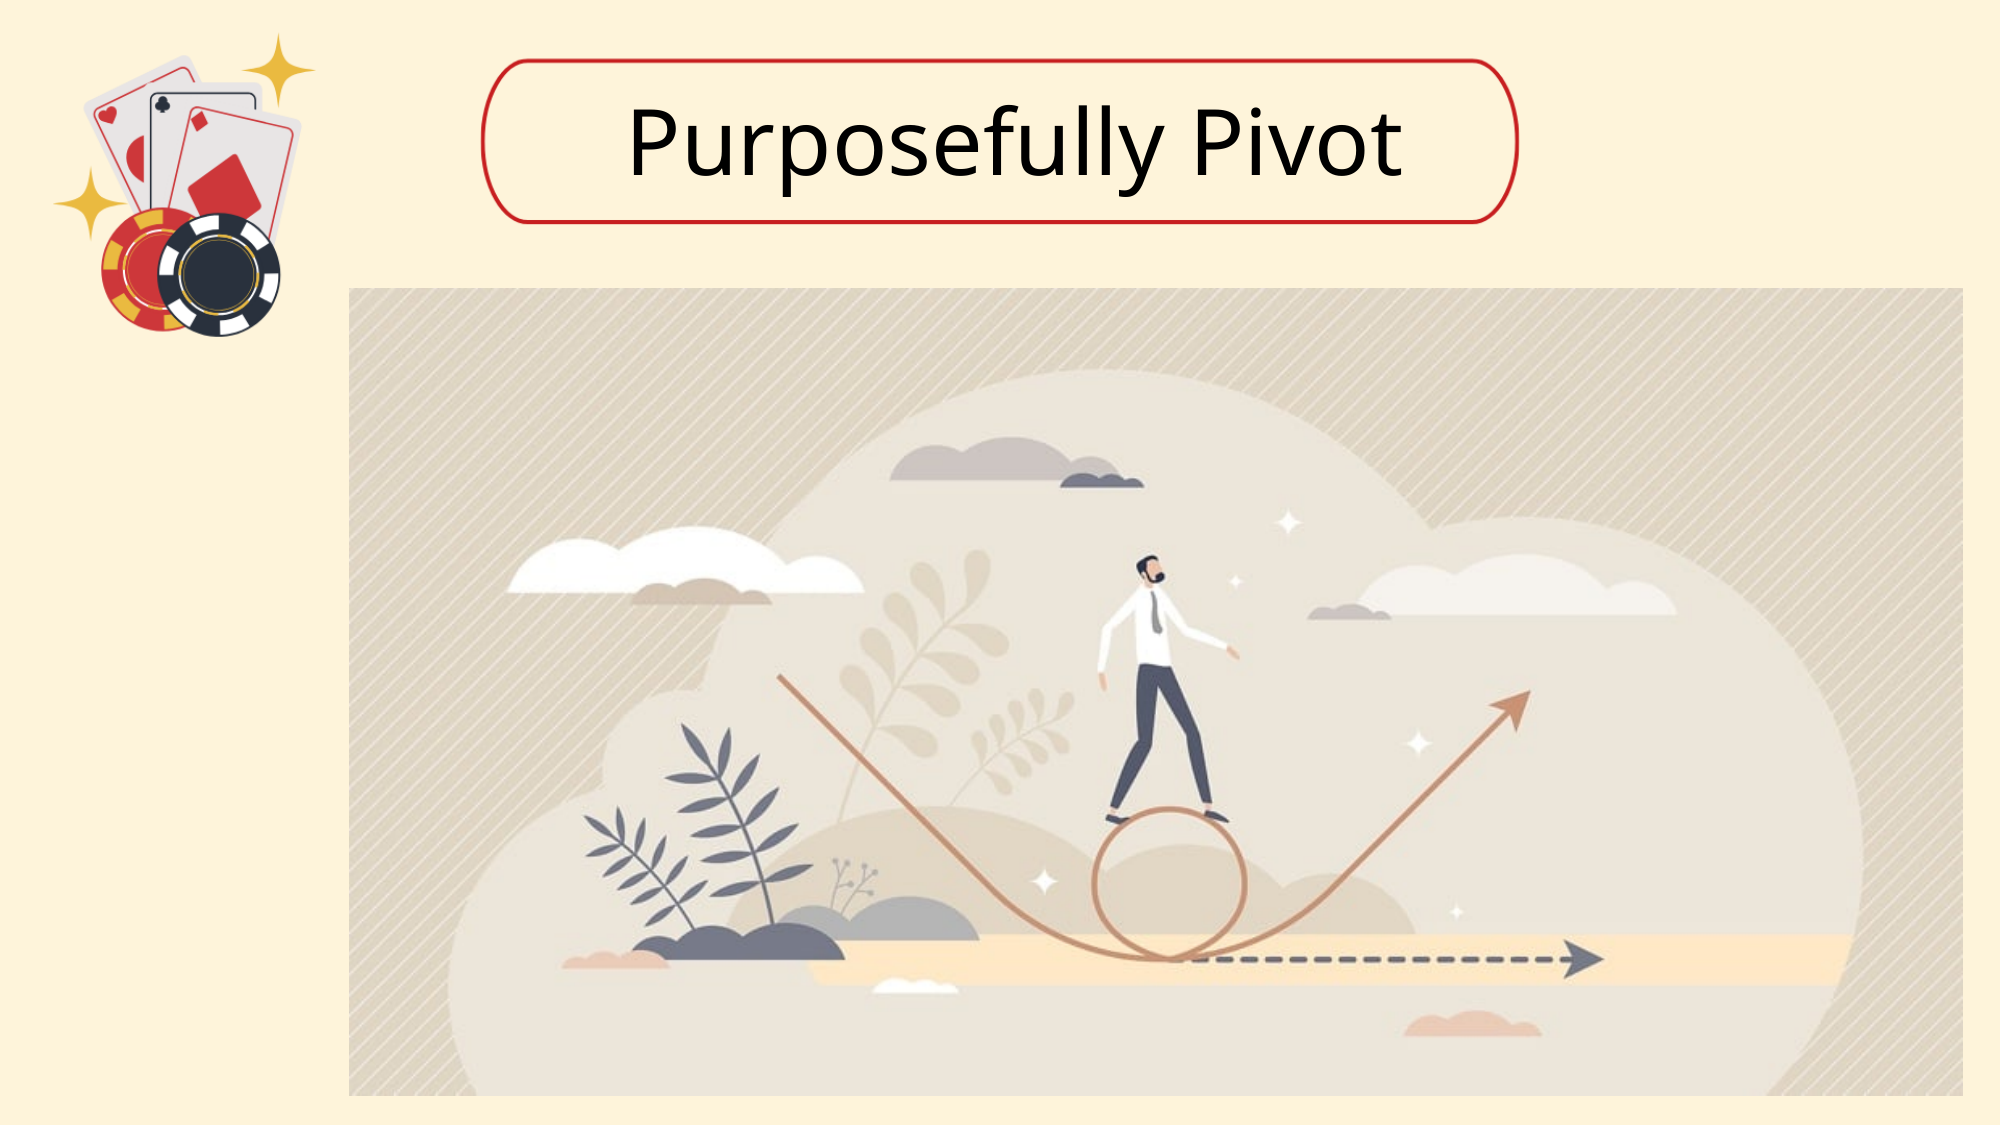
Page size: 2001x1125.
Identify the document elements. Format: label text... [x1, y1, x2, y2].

title Purposefully Pivot [610, 38, 1611, 246]
picture [0, 0, 2000, 1125]
